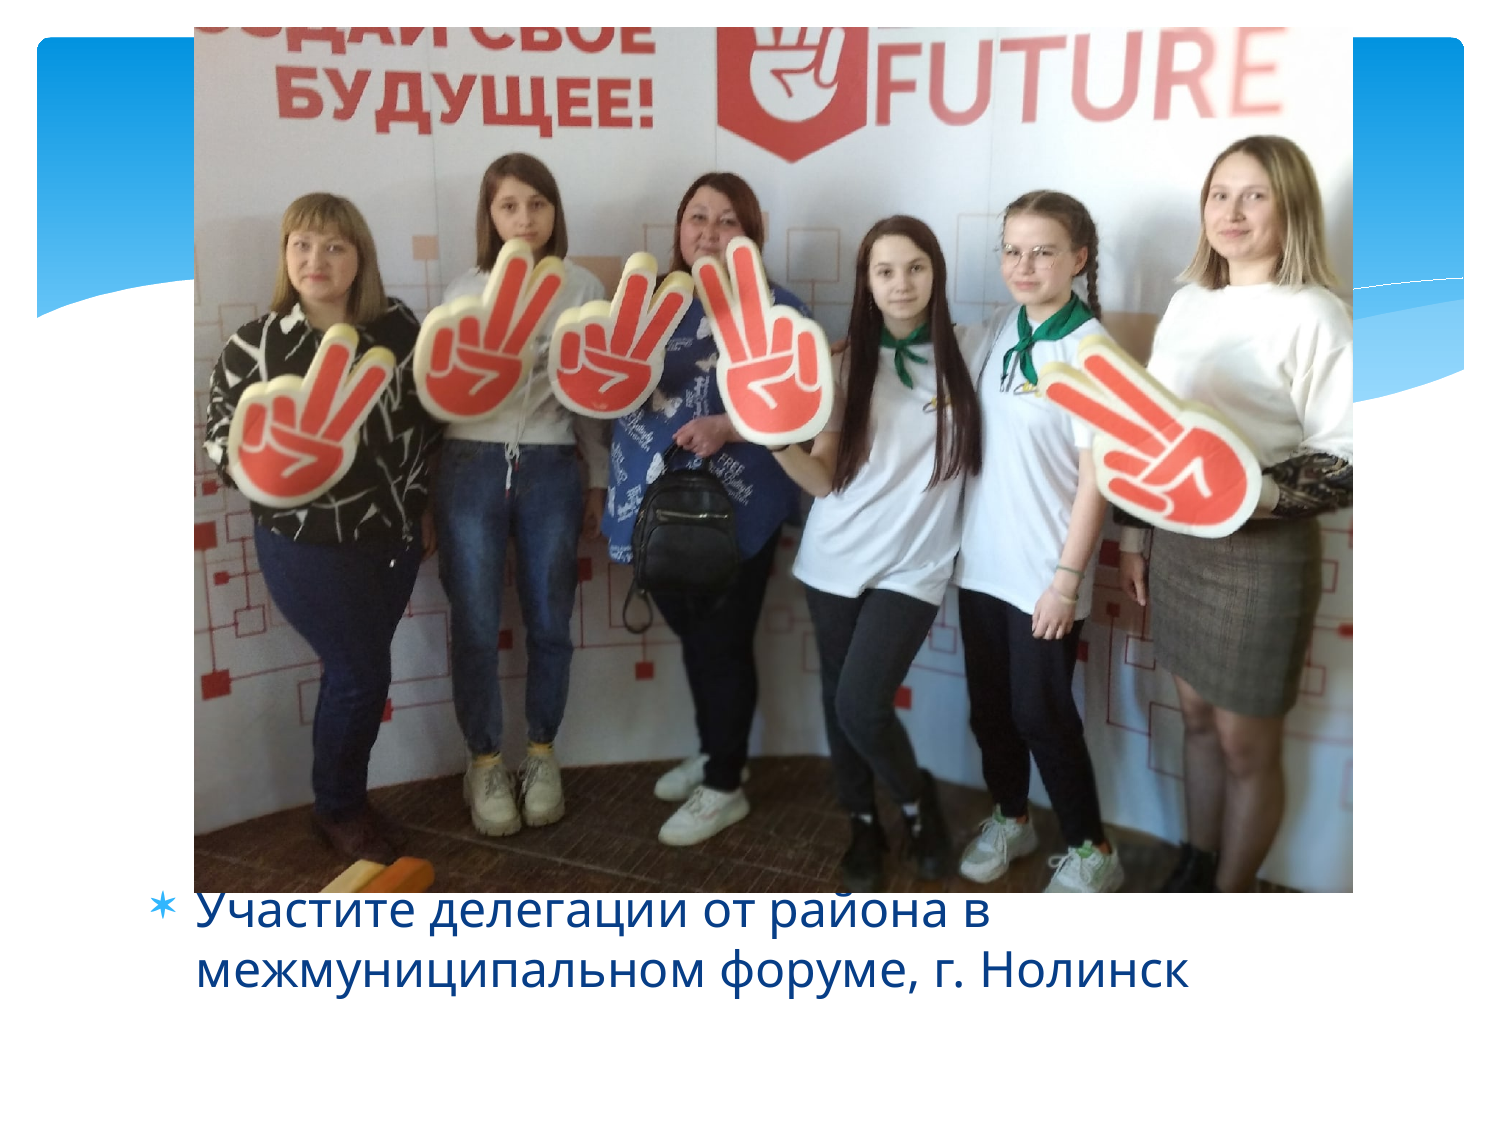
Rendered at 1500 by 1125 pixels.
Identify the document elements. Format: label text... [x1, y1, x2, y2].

list Участите делегации от района в межмуниципальном форуме, г. Нолинск [135, 869, 1359, 1005]
picture [194, 27, 1353, 894]
